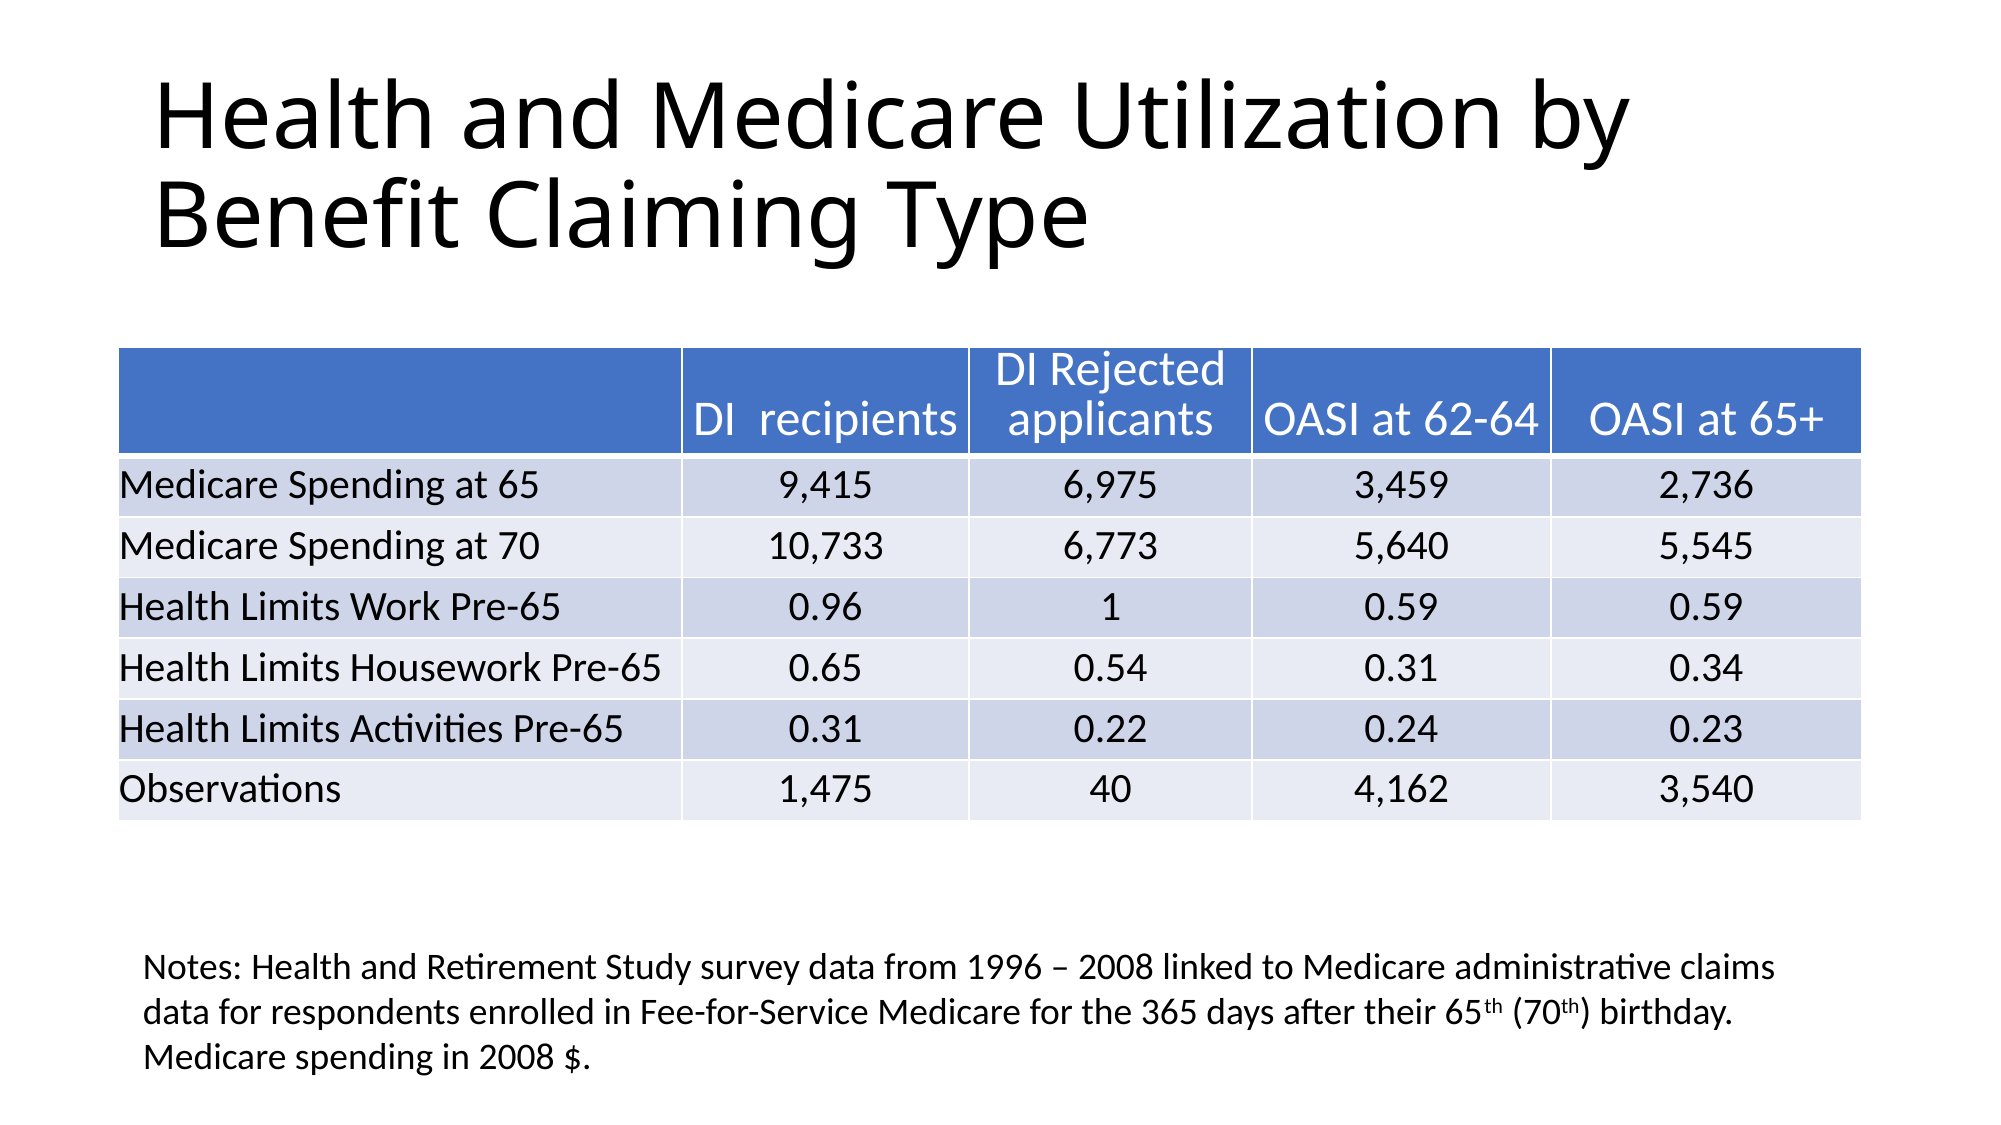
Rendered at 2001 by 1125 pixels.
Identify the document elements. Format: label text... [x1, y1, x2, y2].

table_cell 1 [970, 578, 1251, 637]
table_cell 4,162 [1253, 761, 1550, 820]
table_cell 3,459 [1253, 459, 1550, 516]
table_cell Health Limits Housework Pre-65 [119, 639, 681, 698]
table_header [119, 348, 681, 453]
text_box Notes: Health and Retirement Study survey data from 1996 – 2008 linked to Medicare administrative claims data for respondents enrolled in Fee-for-Service Medicare for the 365 days after their 65th (70th) birthday. Medicare spending in 2008 $. [128, 934, 1863, 1125]
table_cell 0.34 [1552, 639, 1861, 698]
table_cell 0.31 [683, 700, 968, 759]
table_cell 3,540 [1552, 761, 1861, 820]
table_cell 0.65 [683, 639, 968, 698]
table_cell 0.23 [1552, 700, 1861, 759]
title Health and Medicare Utilization by Benefit Claiming Type [137, 59, 1863, 278]
table_cell 10,733 [683, 518, 968, 577]
table_cell 0.59 [1253, 578, 1550, 637]
table_cell 9,415 [683, 459, 968, 516]
table_cell 2,736 [1552, 459, 1861, 516]
table_cell 0.31 [1253, 639, 1550, 698]
table_cell Medicare Spending at 70 [119, 518, 681, 577]
table_header DI Rejected applicants [970, 348, 1251, 453]
table_header DI recipients [683, 348, 968, 453]
table_cell 5,545 [1552, 518, 1861, 577]
table_cell 0.22 [970, 700, 1251, 759]
table_cell 0.24 [1253, 700, 1550, 759]
table_cell 6,773 [970, 518, 1251, 577]
table_cell 5,640 [1253, 518, 1550, 577]
table_cell 6,975 [970, 459, 1251, 516]
table_cell 40 [970, 761, 1251, 820]
table_cell 1,475 [683, 761, 968, 820]
table_header OASI at 62-64 [1253, 348, 1550, 453]
table_cell Health Limits Activities Pre-65 [119, 700, 681, 759]
table_cell 0.96 [683, 578, 968, 637]
table_header OASI at 65+ [1552, 348, 1861, 453]
table_cell 0.54 [970, 639, 1251, 698]
table_cell 0.59 [1552, 578, 1861, 637]
table_cell Observations [119, 761, 681, 820]
table_cell Medicare Spending at 65 [119, 459, 681, 516]
table_cell Health Limits Work Pre-65 [119, 578, 681, 637]
